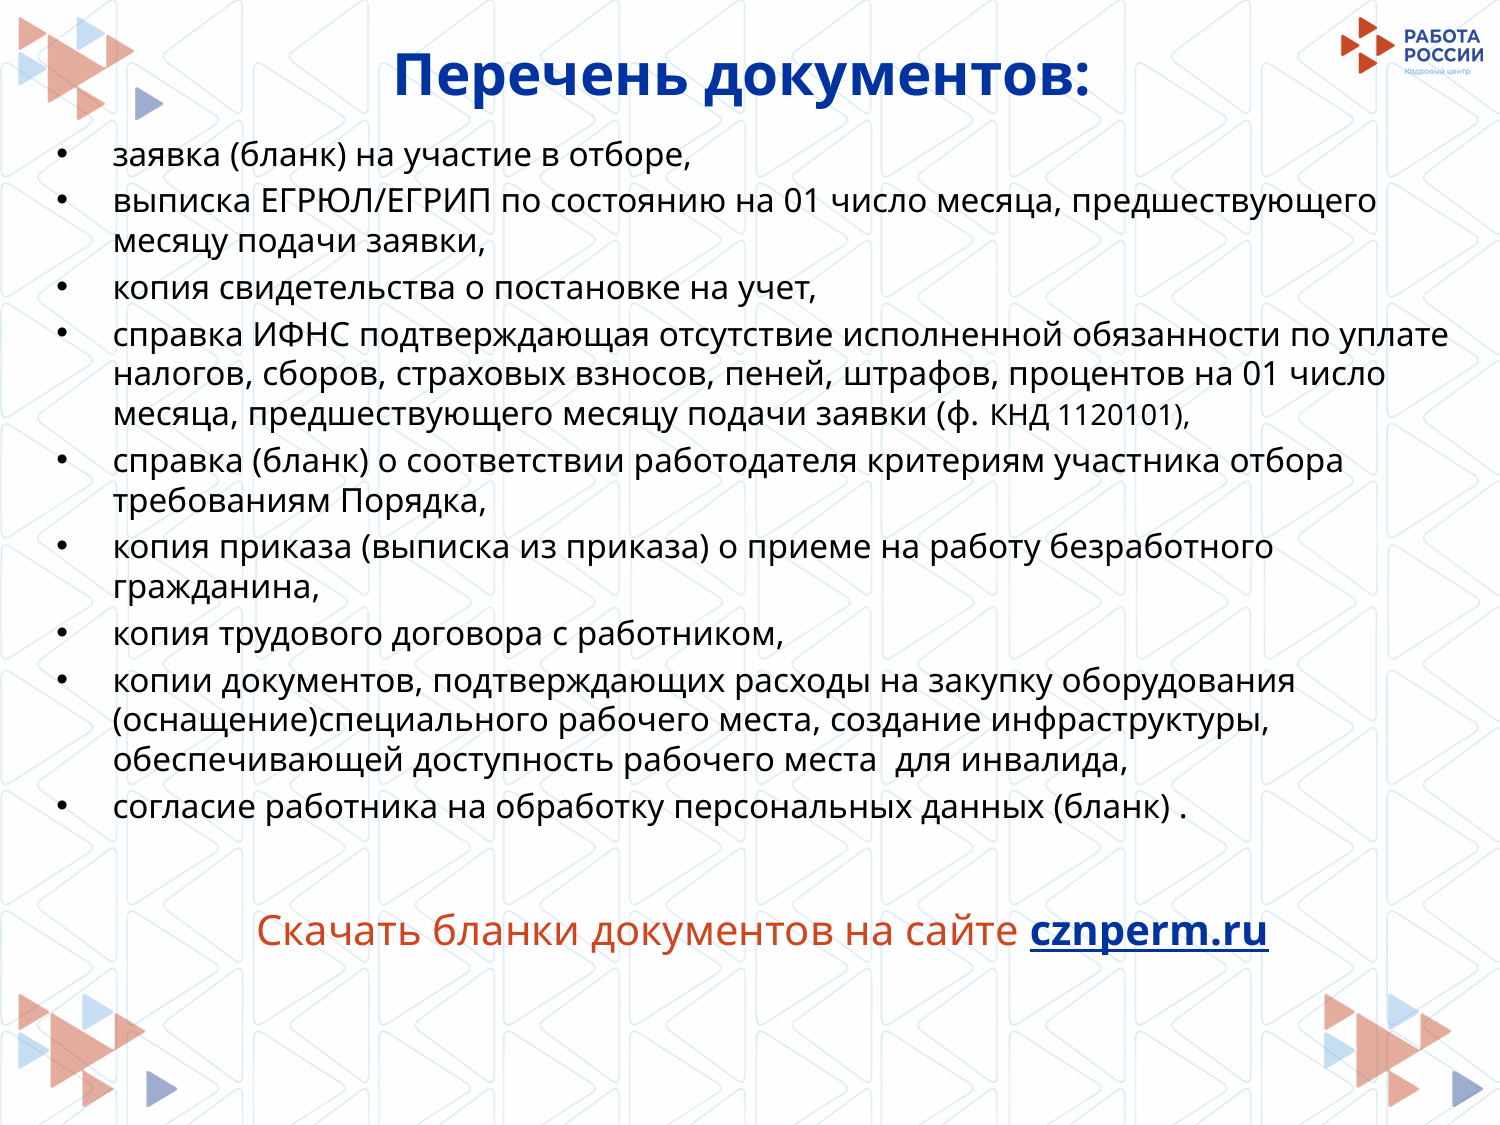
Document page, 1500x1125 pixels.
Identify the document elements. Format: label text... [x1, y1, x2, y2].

title Перечень документов: [75, 19, 1425, 125]
text_box Скачать бланки документов на сайте cznperm.ru [100, 841, 1425, 1017]
picture [0, 0, 1500, 1125]
list заявка (бланк) на участие в отборе, выписка ЕГРЮЛ/ЕГРИП по состоянию на 01 число месяца, предшествующего месяцу подачи заявки, копия свидетельства о постановке на учет, справка ИФНС подтверждающая отсутствие исполненной обязанности по уплате налогов, сборов, страховых взносов, пеней, штрафов, процентов на 01 число месяца, предшествующего месяцу подачи заявки (ф. КНД 1120101), справка (бланк) о соответствии работодателя критериям участника отбора требованиям Порядка, копия приказа (выписка из приказа) о приеме на работу безработного гражданина, копия трудового договора с работником, копии документов, подтверждающих расходы на закупку оборудования (оснащение)специального рабочего места, создание инфраструктуры, обеспечивающей доступность рабочего места для инвалида, согласие работника на обработку персональных данных (бланк) . [41, 125, 1471, 846]
